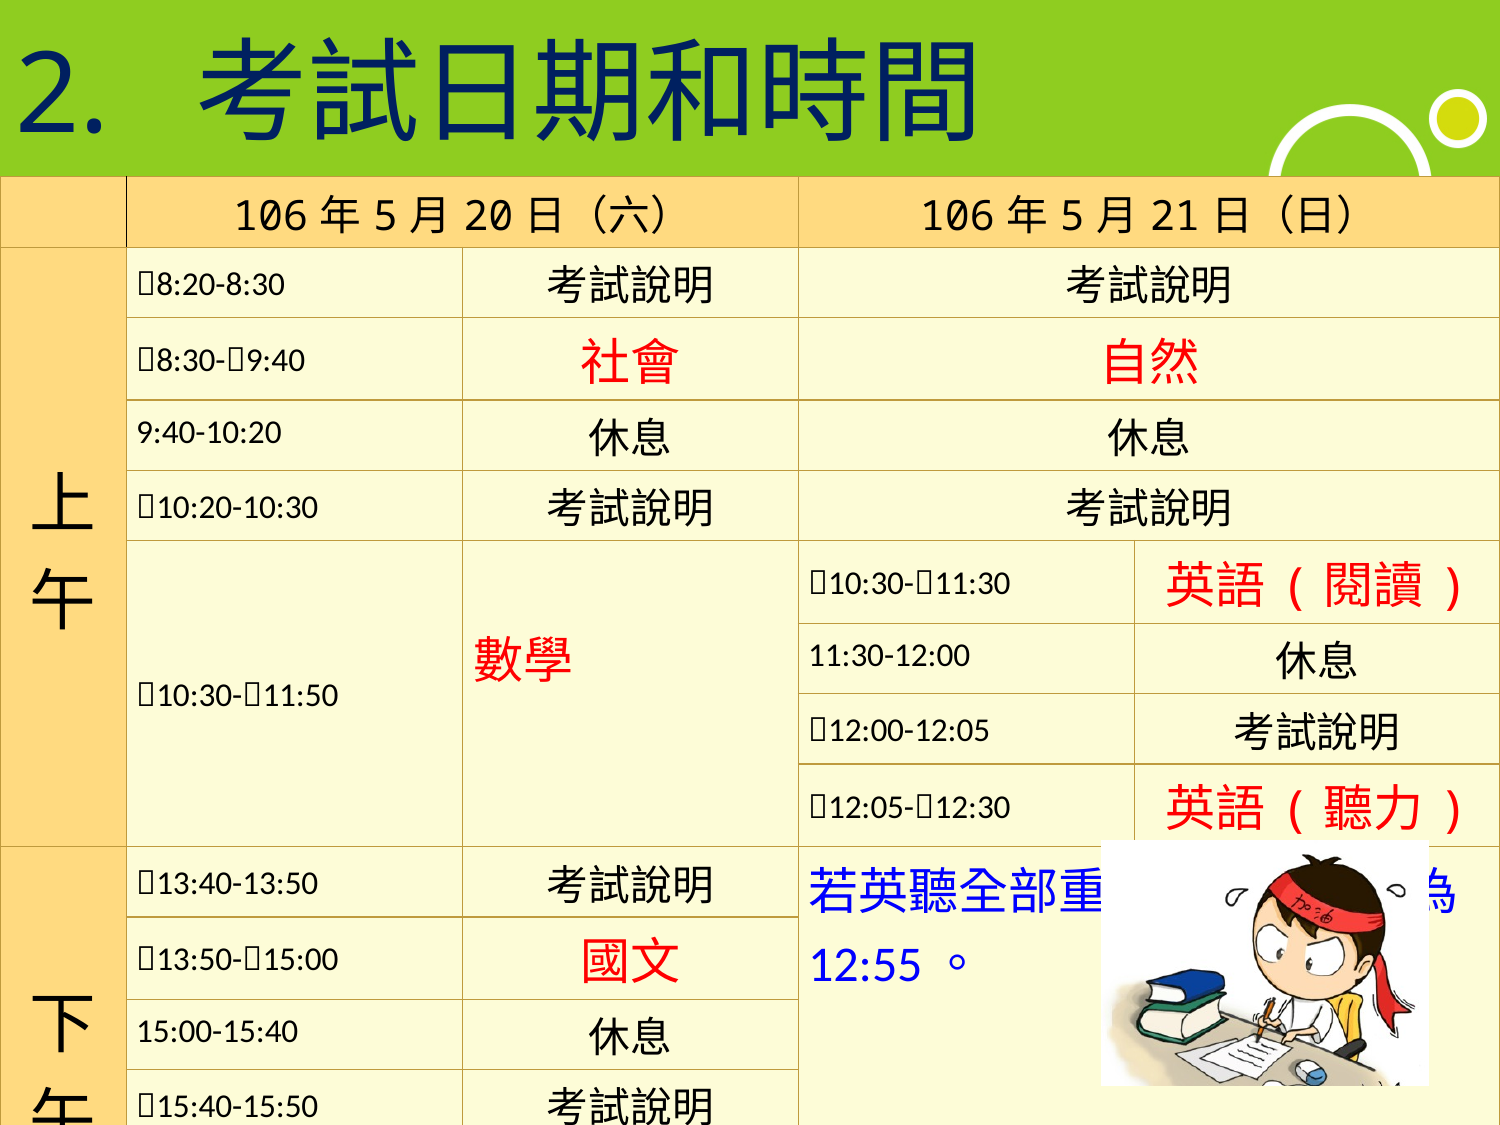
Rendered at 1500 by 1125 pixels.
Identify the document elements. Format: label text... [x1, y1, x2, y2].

table_cell 13:50-15:00 [127, 918, 462, 999]
table_cell 休息 [1135, 624, 1499, 693]
table_cell 自然 [799, 318, 1499, 399]
table_header 106年5月21日（日） [799, 177, 1499, 247]
table_cell 考試說明 [799, 248, 1499, 317]
table_cell 11:30-12:00 [799, 624, 1134, 693]
table_cell 考試說明 [463, 1070, 798, 1125]
table_header 106年5月20日（六） [127, 177, 798, 247]
picture [1101, 840, 1430, 1086]
table_cell 15:00-15:40 [127, 1000, 462, 1069]
table_cell 社會 [463, 318, 798, 399]
table_header [1, 177, 126, 247]
table_cell 下 午 [1, 847, 126, 1125]
table_cell 考試說明 [1135, 694, 1499, 763]
table_cell 10:20-10:30 [127, 471, 462, 540]
table_cell 數學 [463, 541, 798, 846]
table_cell 考試說明 [463, 248, 798, 317]
title 2. 考試日期和時間 [0, 0, 1500, 176]
table_cell 12:00-12:05 [799, 694, 1134, 763]
table_cell 英語(閱讀) [1135, 541, 1499, 623]
table_cell 考試說明 [799, 471, 1499, 540]
table_cell 8:20-8:30 [127, 248, 462, 317]
table_cell 休息 [463, 1000, 798, 1069]
table_cell 13:40-13:50 [127, 847, 462, 916]
table_cell 12:05-12:30 [799, 765, 1134, 846]
table_cell 國文 [463, 918, 798, 999]
table_cell 休息 [463, 401, 798, 470]
table_cell 9:40-10:20 [127, 401, 462, 470]
table_cell 上 午 [1, 248, 126, 846]
table_cell 15:40-15:50 [127, 1070, 462, 1125]
table_cell 考試說明 [463, 471, 798, 540]
table_cell 休息 [799, 401, 1499, 470]
table_cell 10:30-11:50 [127, 541, 462, 846]
table_cell 英語(聽力) [1135, 765, 1499, 846]
table_cell 若英聽全部重播，結束時間為12:55。 [799, 847, 1499, 1125]
table_cell 考試說明 [463, 847, 798, 916]
table_cell 8:30-9:40 [127, 318, 462, 399]
table_cell 10:30-11:30 [799, 541, 1134, 623]
